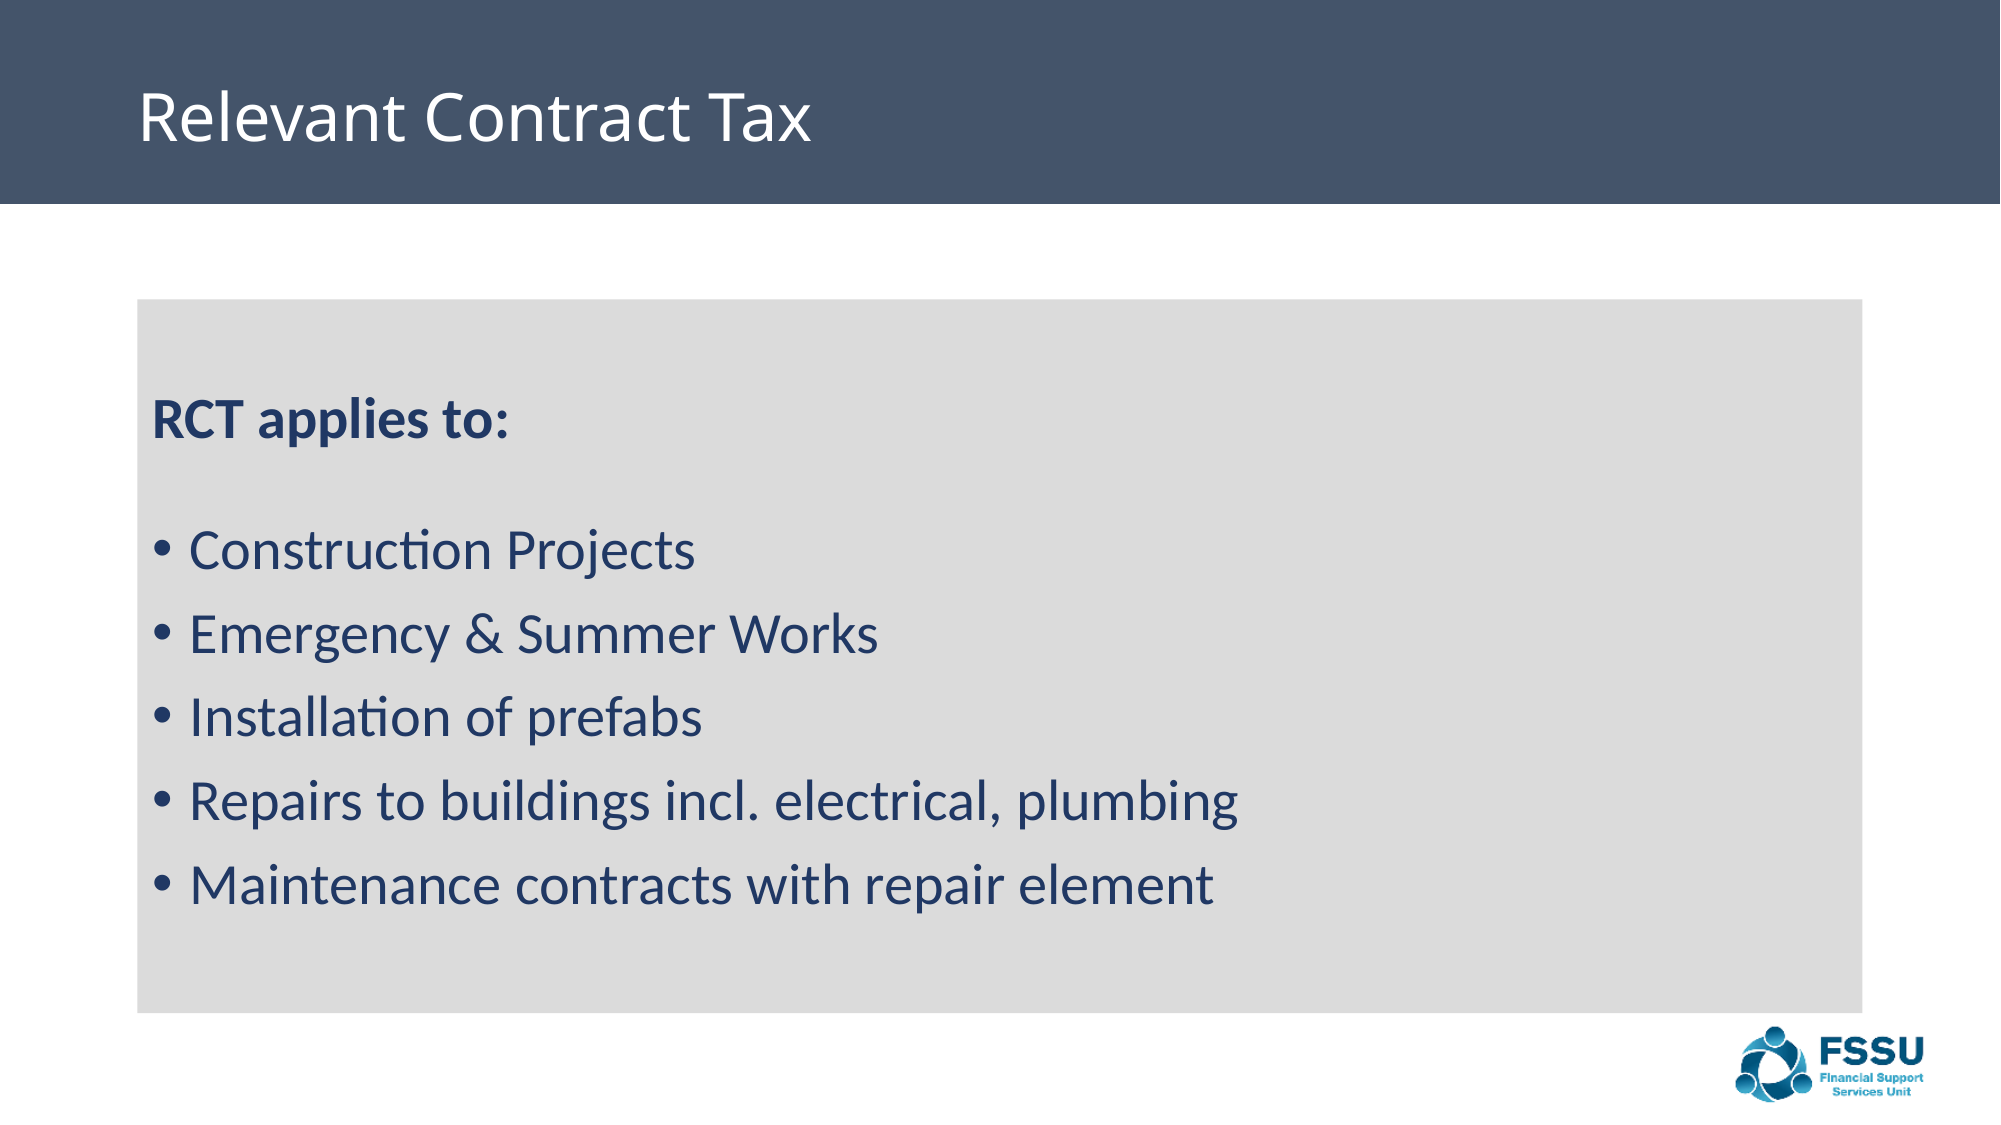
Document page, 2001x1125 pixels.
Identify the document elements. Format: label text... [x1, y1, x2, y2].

text_box Relevant Contract Tax [122, 67, 1879, 163]
text_box [0, 0, 2000, 205]
list RCT applies to: Construction Projects​ Emergency & Summer Works​ Installation of prefabs​ Repairs to buildings incl. electrical, plumbing​ Maintenance contracts with repair element [137, 299, 1863, 1014]
picture [1729, 1020, 1930, 1109]
